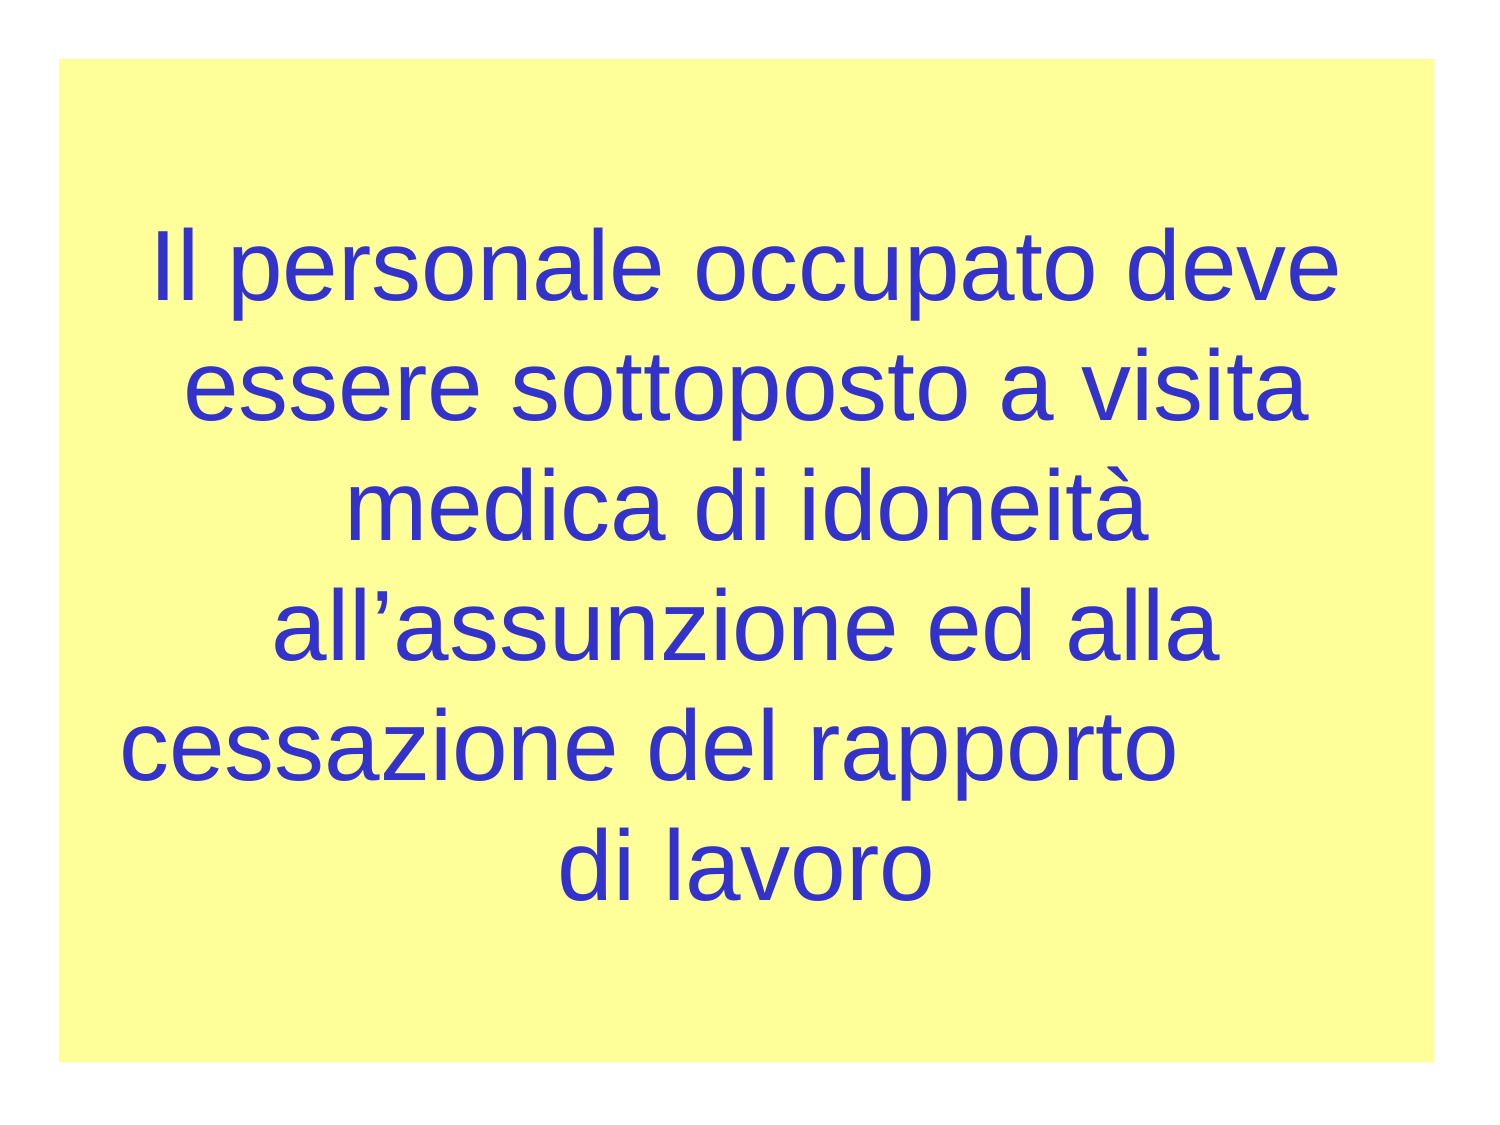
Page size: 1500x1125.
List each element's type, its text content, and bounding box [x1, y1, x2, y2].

title Il personale occupato deve essere sottoposto a visita medica di idoneità all’assunzione ed alla cessazione del rapporto di lavoro [58, 58, 1435, 1063]
